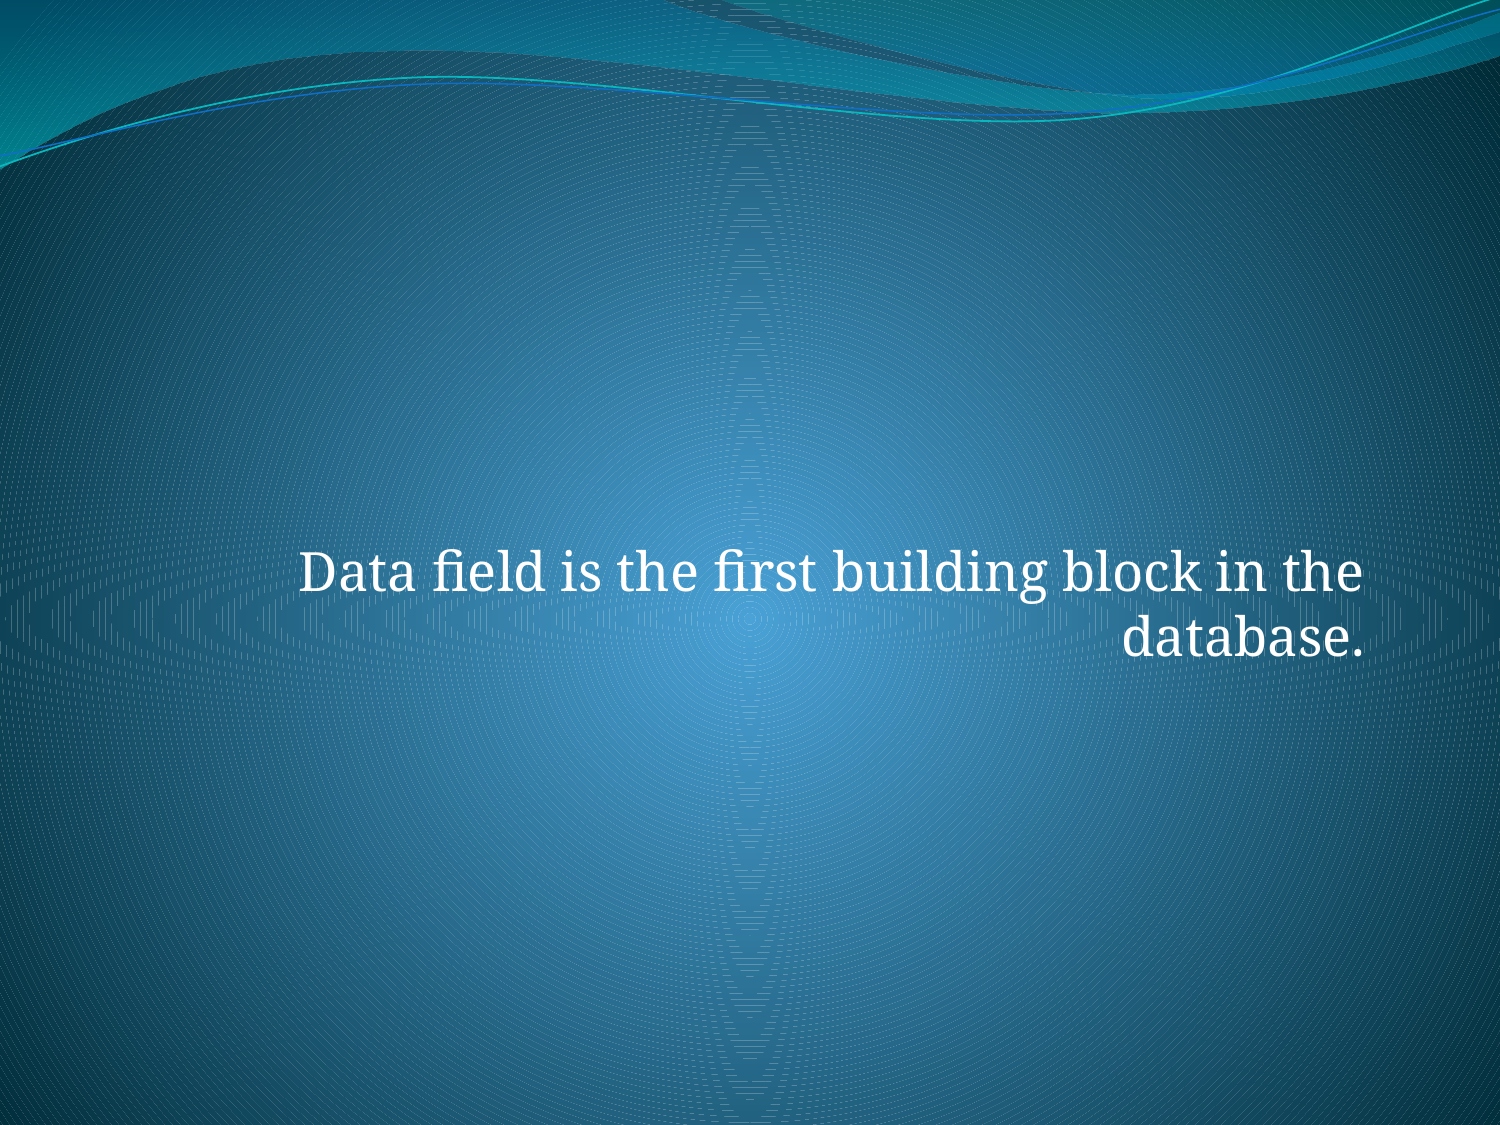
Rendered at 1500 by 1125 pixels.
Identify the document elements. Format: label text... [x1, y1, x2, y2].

title [87, 224, 1376, 525]
subtitle Data field is the first building block in the database. [87, 529, 1376, 818]
